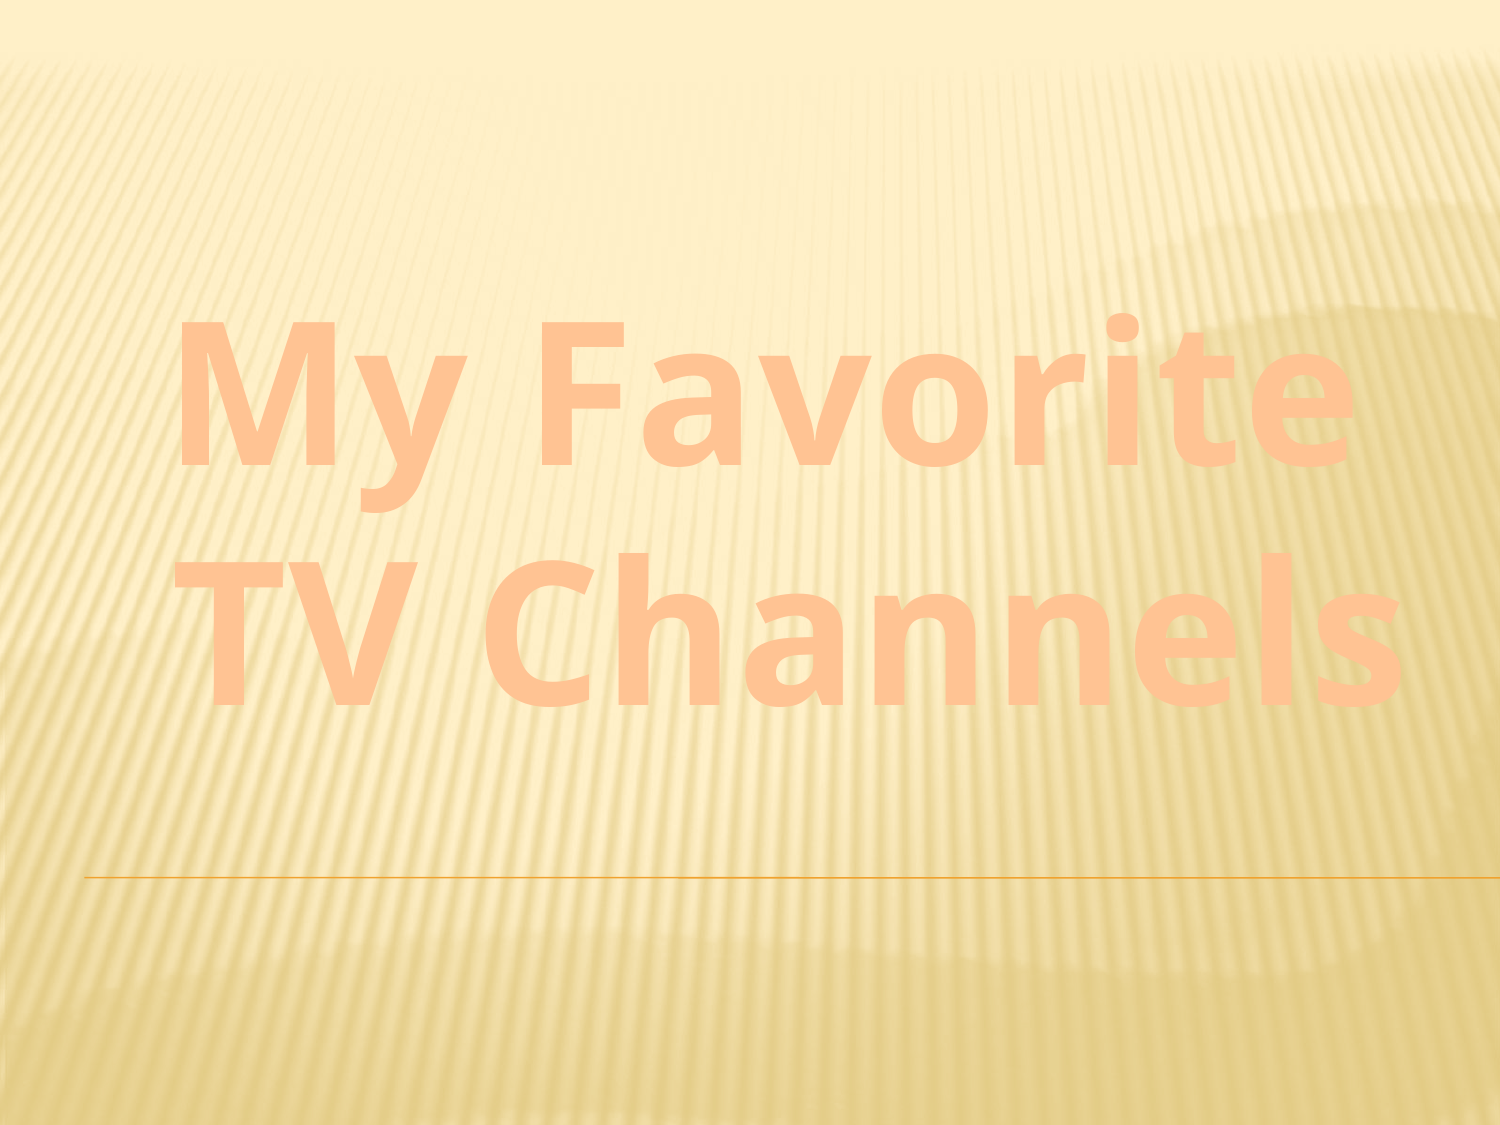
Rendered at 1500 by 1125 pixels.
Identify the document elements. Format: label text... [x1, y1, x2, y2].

text_box My Favorite TV Channels [128, 257, 1454, 753]
